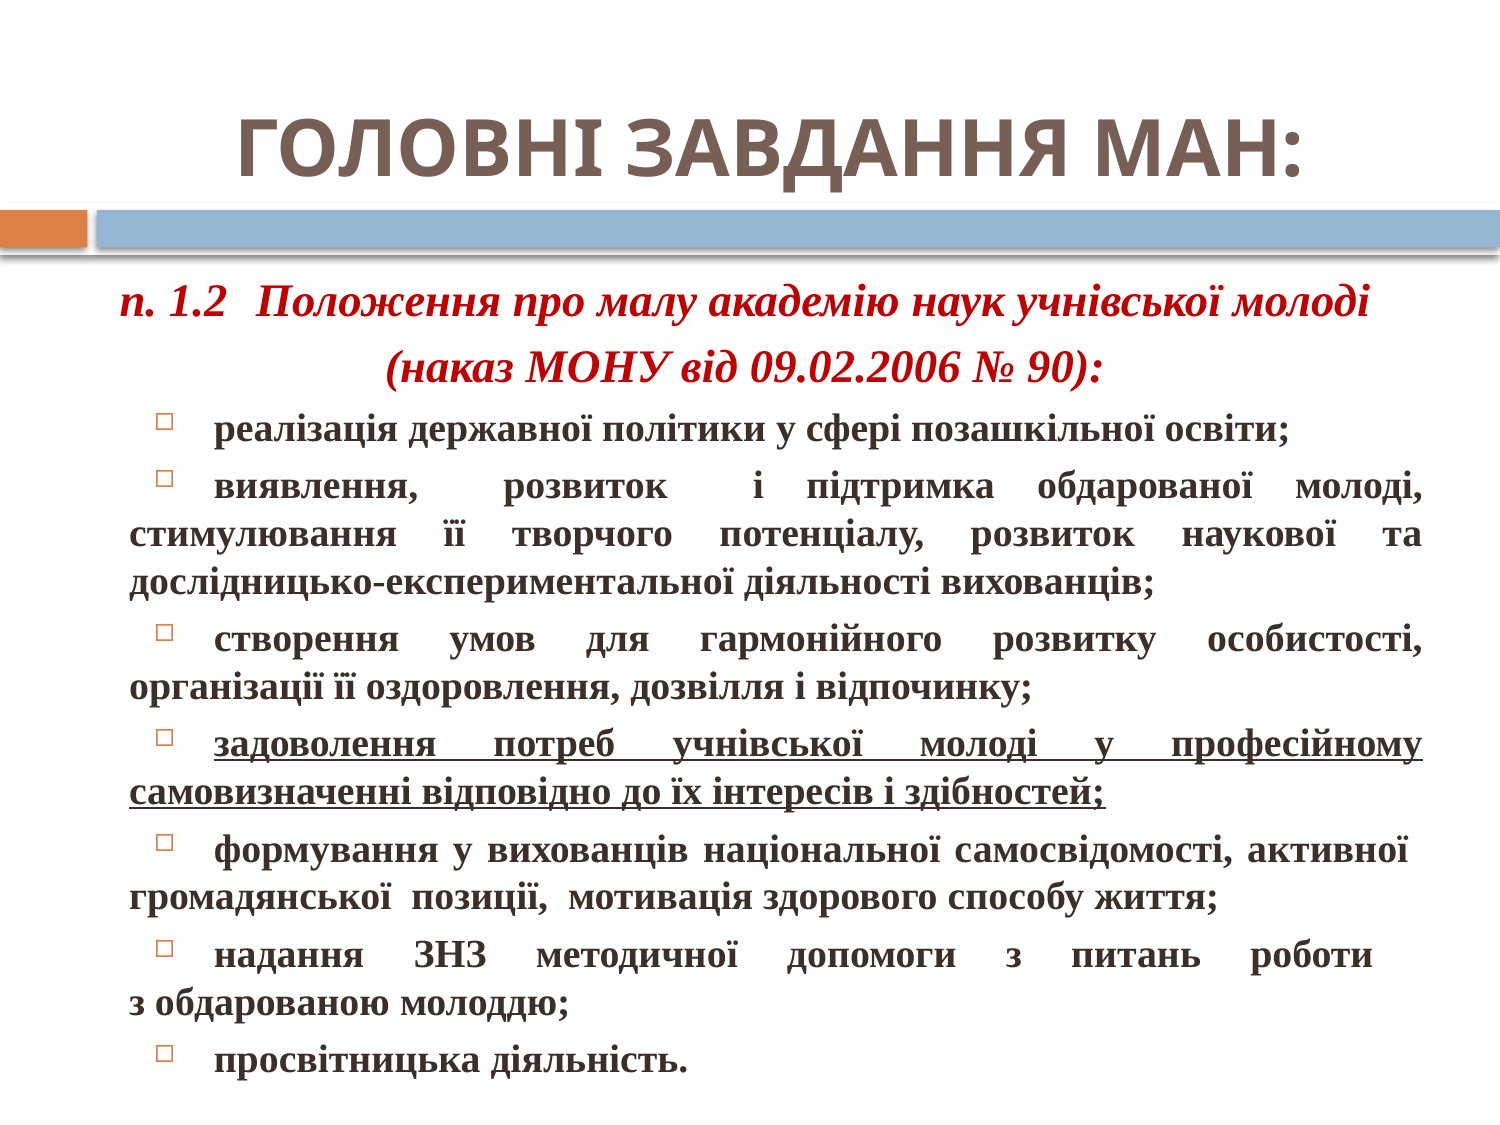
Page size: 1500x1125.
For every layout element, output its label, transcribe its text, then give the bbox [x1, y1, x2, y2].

list п. 1.2 Положення про малу академію наук учнівської молоді (наказ МОНУ від 09.02.2006 № 90): реалізація державної політики у сфері позашкільної освіти; виявлення, розвиток і підтримка обдарованої молоді, стимулювання її творчого потенціалу, розвиток наукової та дослідницько-експериментальної діяльності вихованців; створення умов для гармонійного розвитку особистості, організації її оздоровлення, дозвілля і відпочинку; задоволення потреб учнівської молоді у професійному самовизначенні відповідно до їх інтересів і здібностей; формування у вихованців національної самосвідомості, активної громадянської позиції, мотивація здорового способу життя; надання ЗНЗ методичної допомоги з питань роботи з обдарованою молоддю; просвітницька діяльність. [64, 262, 1438, 1094]
title ГОЛОВНІ ЗАВДАННЯ МАН: [100, 90, 1438, 200]
